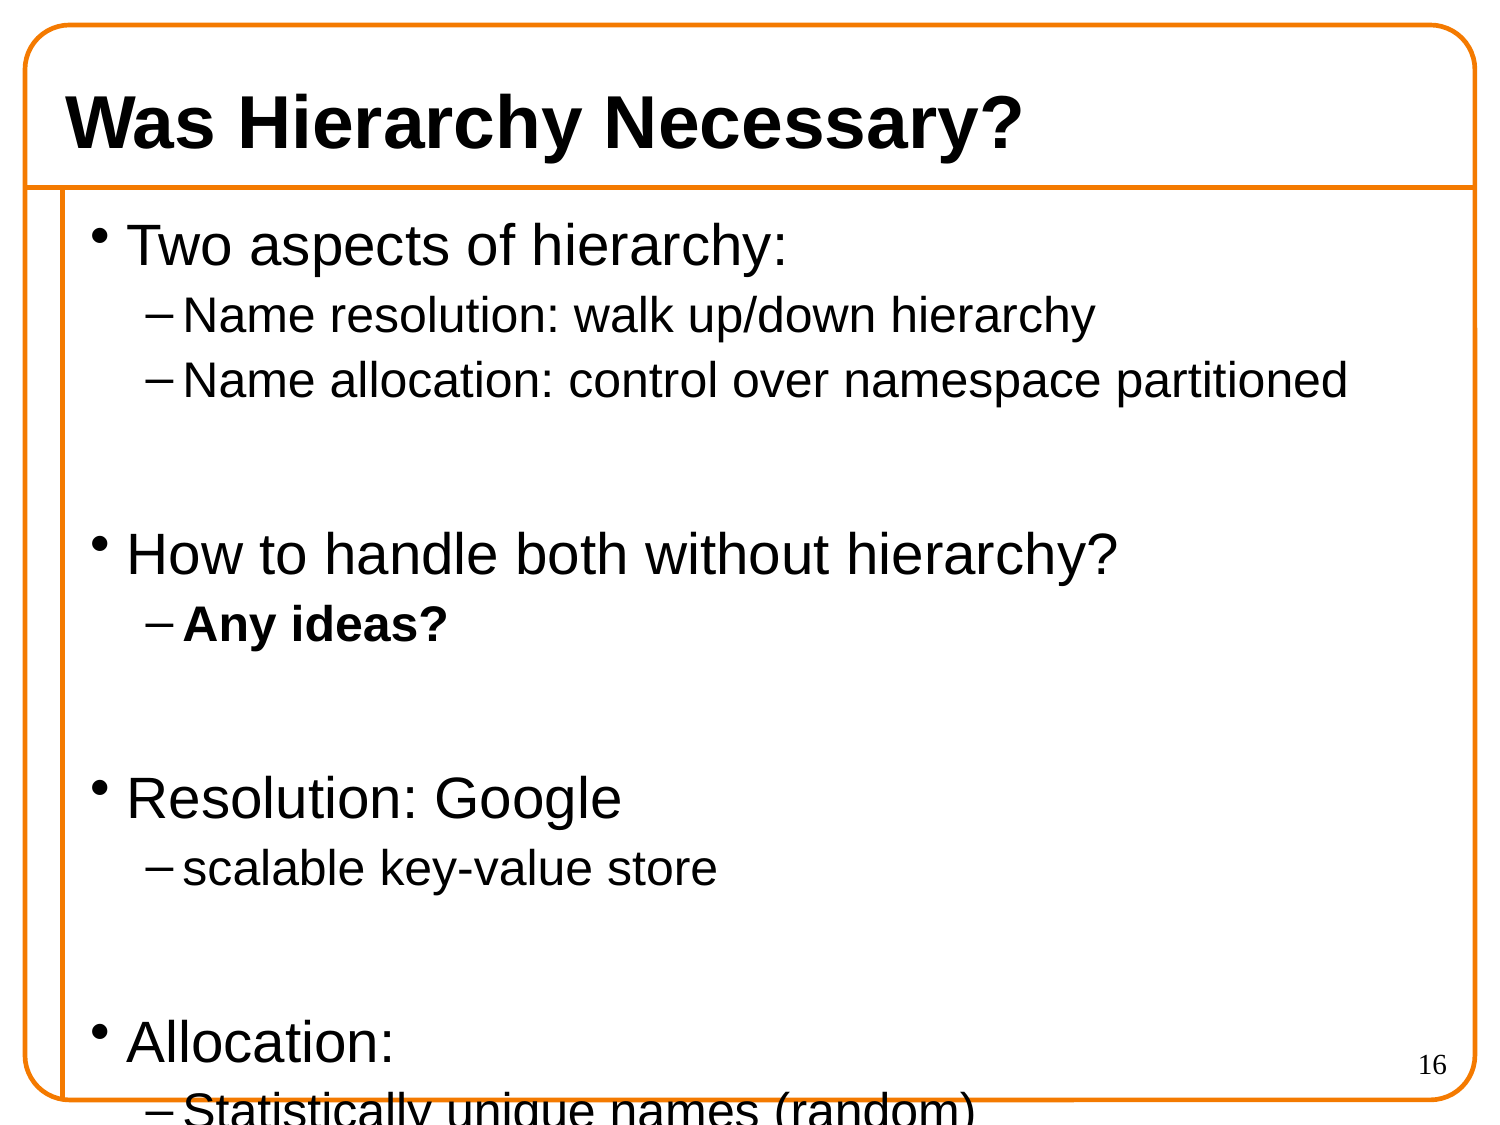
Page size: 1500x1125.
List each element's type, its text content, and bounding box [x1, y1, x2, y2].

slide_number 16 [1312, 1037, 1463, 1101]
title Was Hierarchy Necessary? [50, 62, 1475, 175]
list Two aspects of hierarchy: Name resolution: walk up/down hierarchy Name allocation: control over namespace partitioned How to handle both without hierarchy? Any ideas? Resolution: Google scalable key-value store Allocation: Statistically unique names (random) [75, 200, 1463, 1100]
